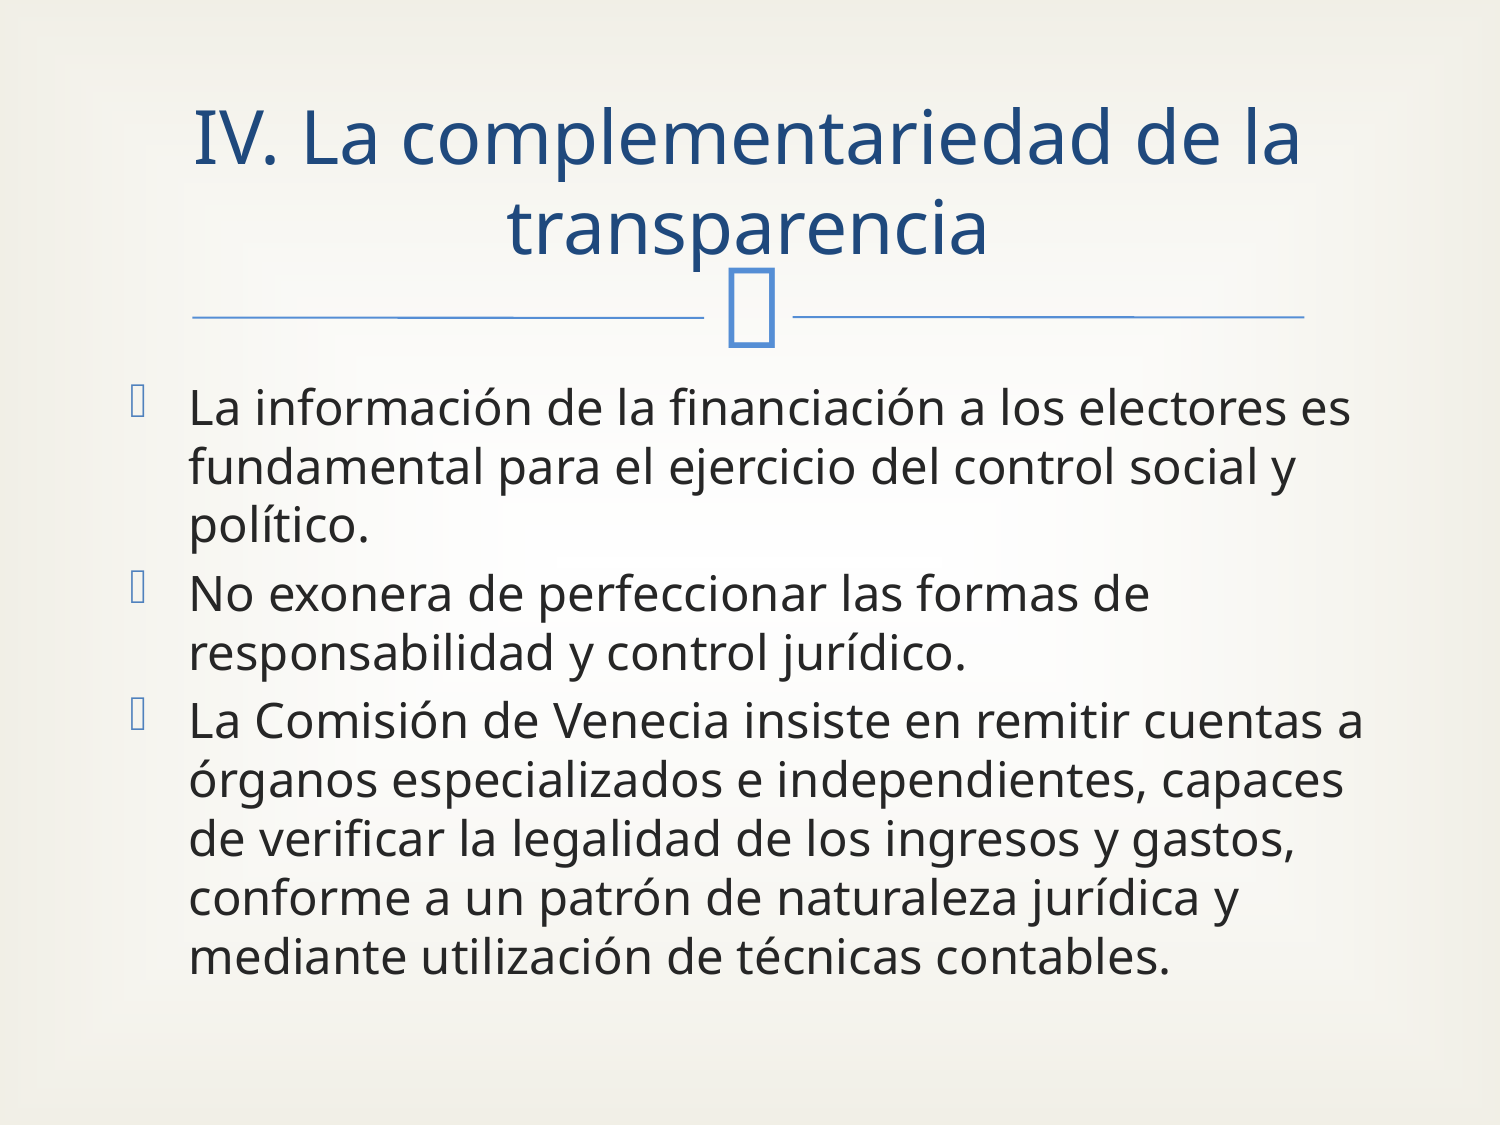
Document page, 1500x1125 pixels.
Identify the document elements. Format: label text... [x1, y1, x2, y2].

title IV. La complementariedad de la transparencia [112, 93, 1386, 267]
list La información de la financiación a los electores es fundamental para el ejercicio del control social y político. No exonera de perfeccionar las formas de responsabilidad y control jurídico. La Comisión de Venecia insiste en remitir cuentas a órganos especializados e independientes, capaces de verificar la legalidad de los ingresos y gastos, conforme a un patrón de naturaleza jurídica y mediante utilización de técnicas contables. [114, 368, 1386, 1005]
